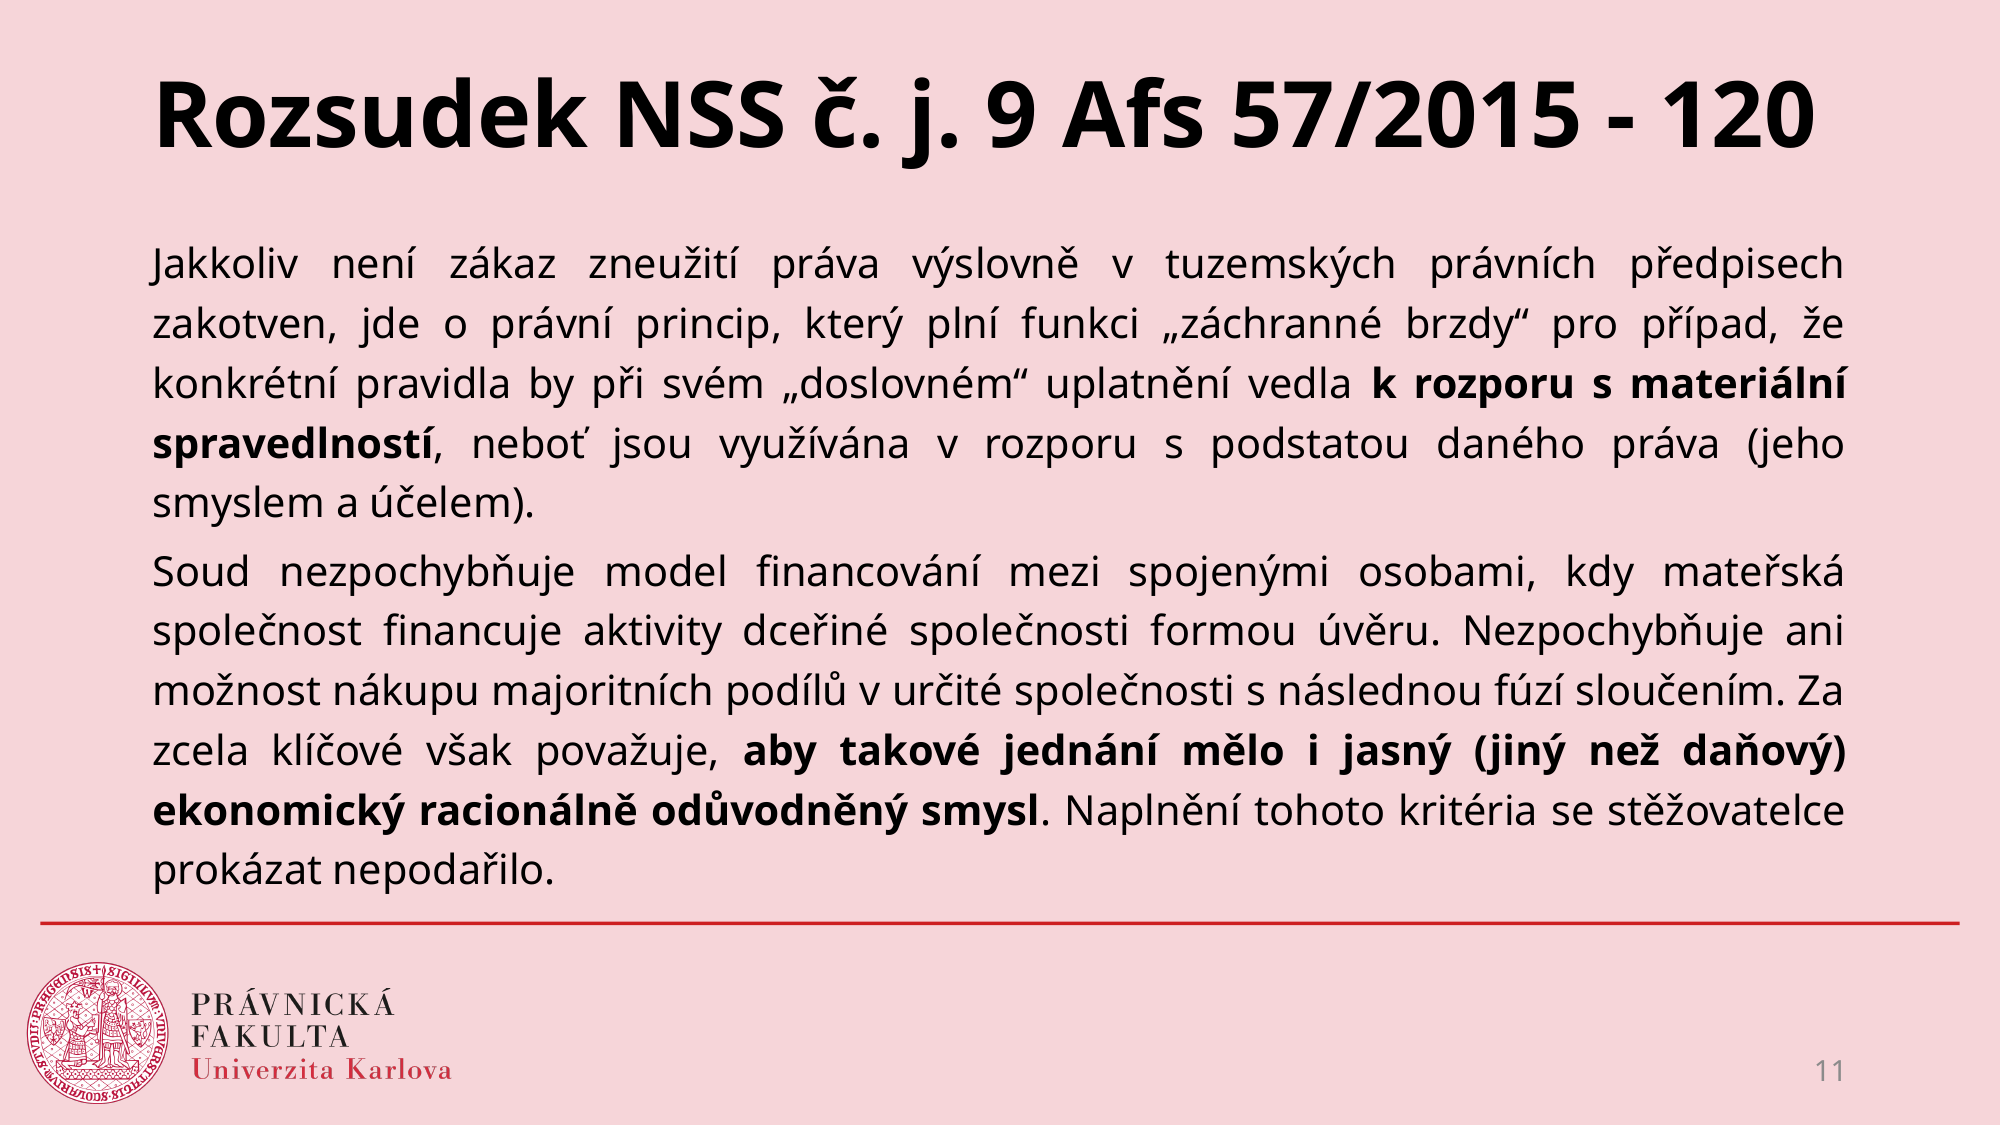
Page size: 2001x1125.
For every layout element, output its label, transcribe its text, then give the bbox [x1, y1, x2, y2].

list Jakkoliv není zákaz zneužití práva výslovně v tuzemských právních předpisech zakotven, jde o právní princip, který plní funkci „záchranné brzdy“ pro případ, že konkrétní pravidla by při svém „doslovném“ uplatnění vedla k rozporu s materiální spravedlností, neboť jsou využívána v rozporu s podstatou daného práva (jeho smyslem a účelem). Soud nezpochybňuje model financování mezi spojenými osobami, kdy mateřská společnost financuje aktivity dceřiné společnosti formou úvěru. Nezpochybňuje ani možnost nákupu majoritních podílů v určité společnosti s následnou fúzí sloučením. Za zcela klíčové však považuje, aby takové jednání mělo i jasný (jiný než daňový) ekonomický racionálně odůvodněný smysl. Naplnění tohoto kritéria se stěžovatelce prokázat nepodařilo. [137, 220, 1863, 905]
picture [26, 962, 452, 1104]
slide_number 11 [1412, 1042, 1863, 1103]
title Rozsudek NSS č. j. 9 Afs 57/2015 - 120 [137, 2, 1945, 220]
